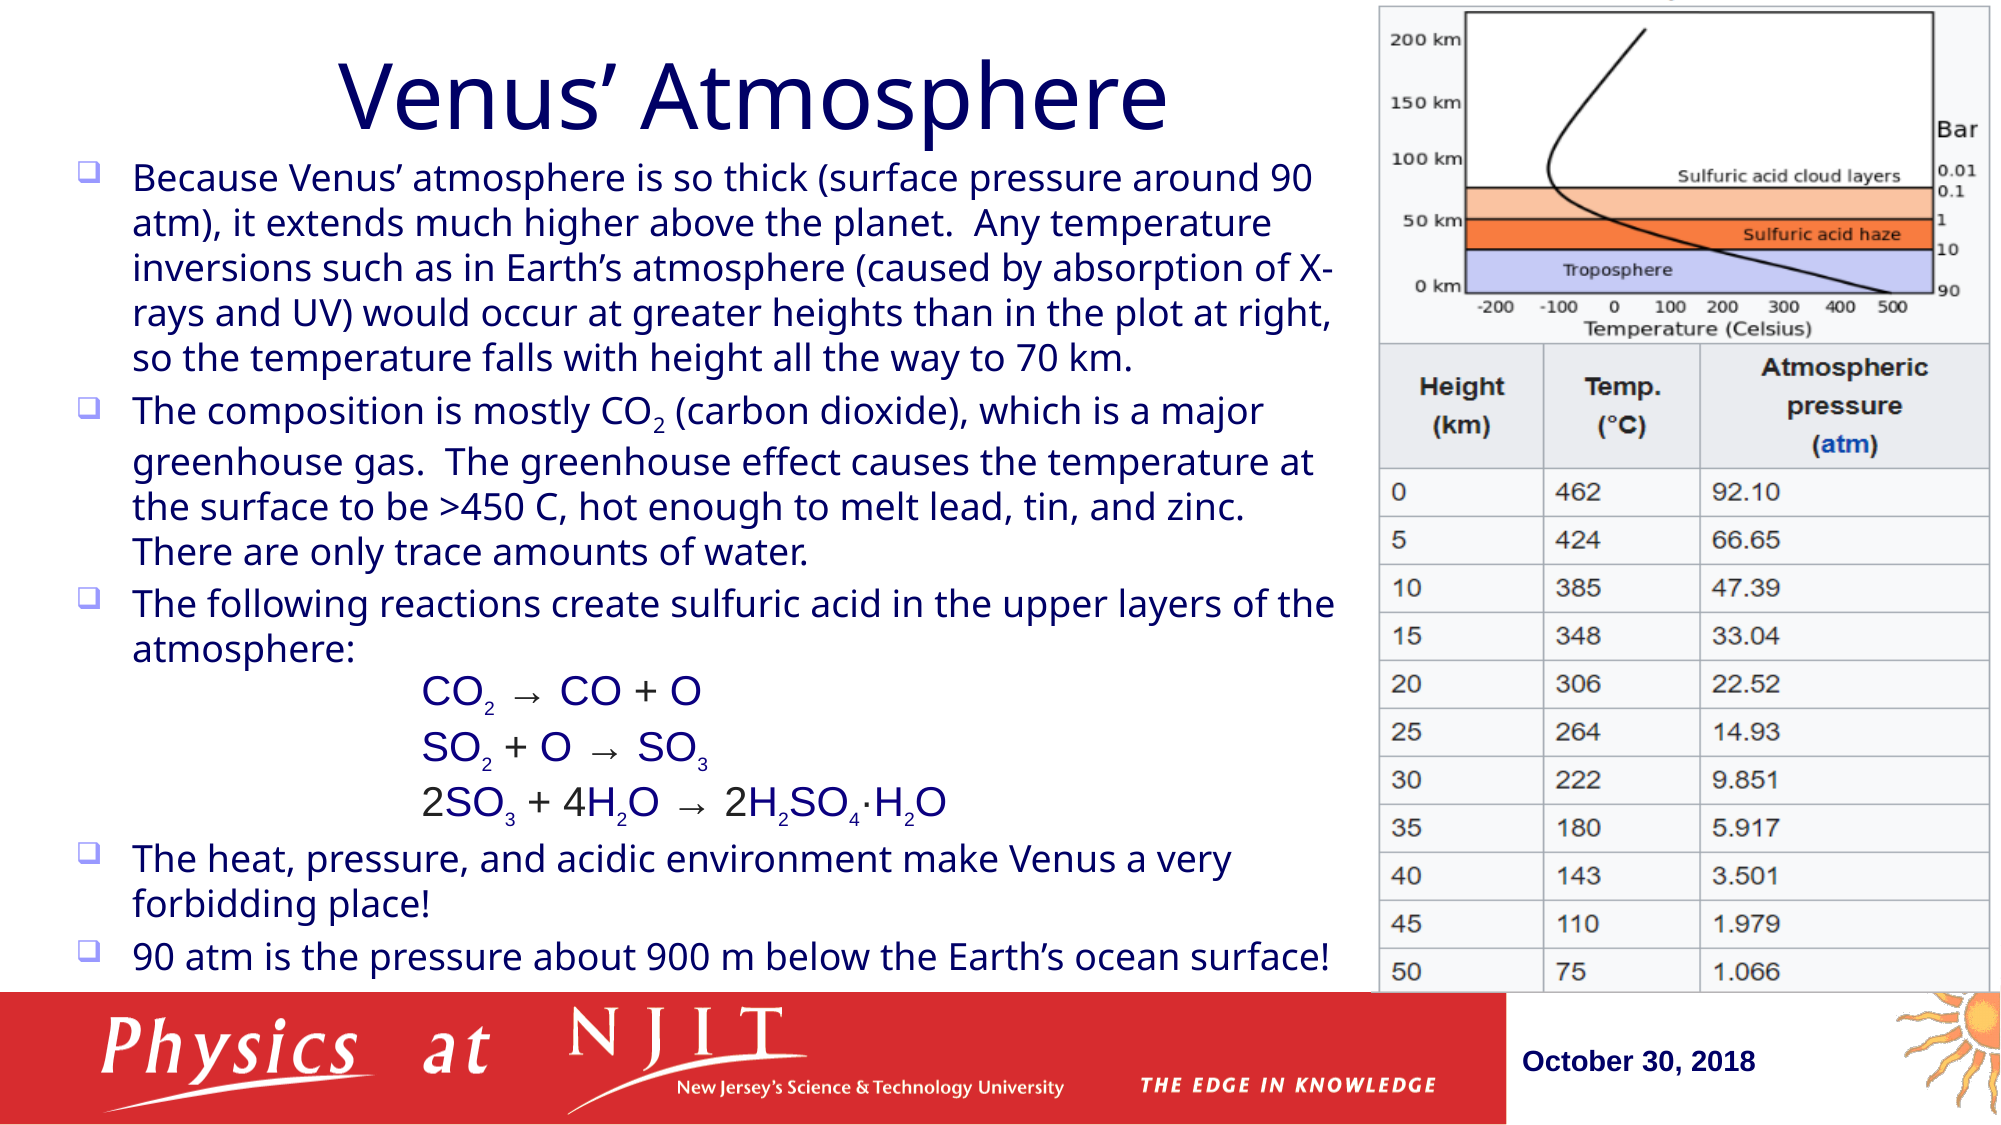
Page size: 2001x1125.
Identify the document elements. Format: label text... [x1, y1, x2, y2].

text_box CO2 → CO + O SO2 + O → SO3 2SO3 + 4H2O → 2H2SO4·H2O [379, 656, 959, 833]
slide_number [1506, 1040, 1855, 1085]
title Venus’ Atmosphere [60, 17, 1366, 168]
list Because Venus’ atmosphere is so thick (surface pressure around 90 atm), it extends much higher above the planet. Any temperature inversions such as in Earth’s atmosphere (caused by absorption of X-rays and UV) would occur at greater heights than in the plot at right, so the temperature falls with height all the way to 70 km. The composition is mostly CO2 (carbon dioxide), which is a major greenhouse gas. The greenhouse effect causes the temperature at the surface to be >450 C, hot enough to melt lead, tin, and zinc. There are only trace amounts of water. The following reactions create sulfuric acid in the upper layers of the atmosphere: The heat, pressure, and acidic environment make Venus a very forbidding place! 90 atm is the pressure about 900 m below the Earth’s ocean surface! [60, 146, 1358, 985]
picture [0, 0, 2001, 1125]
